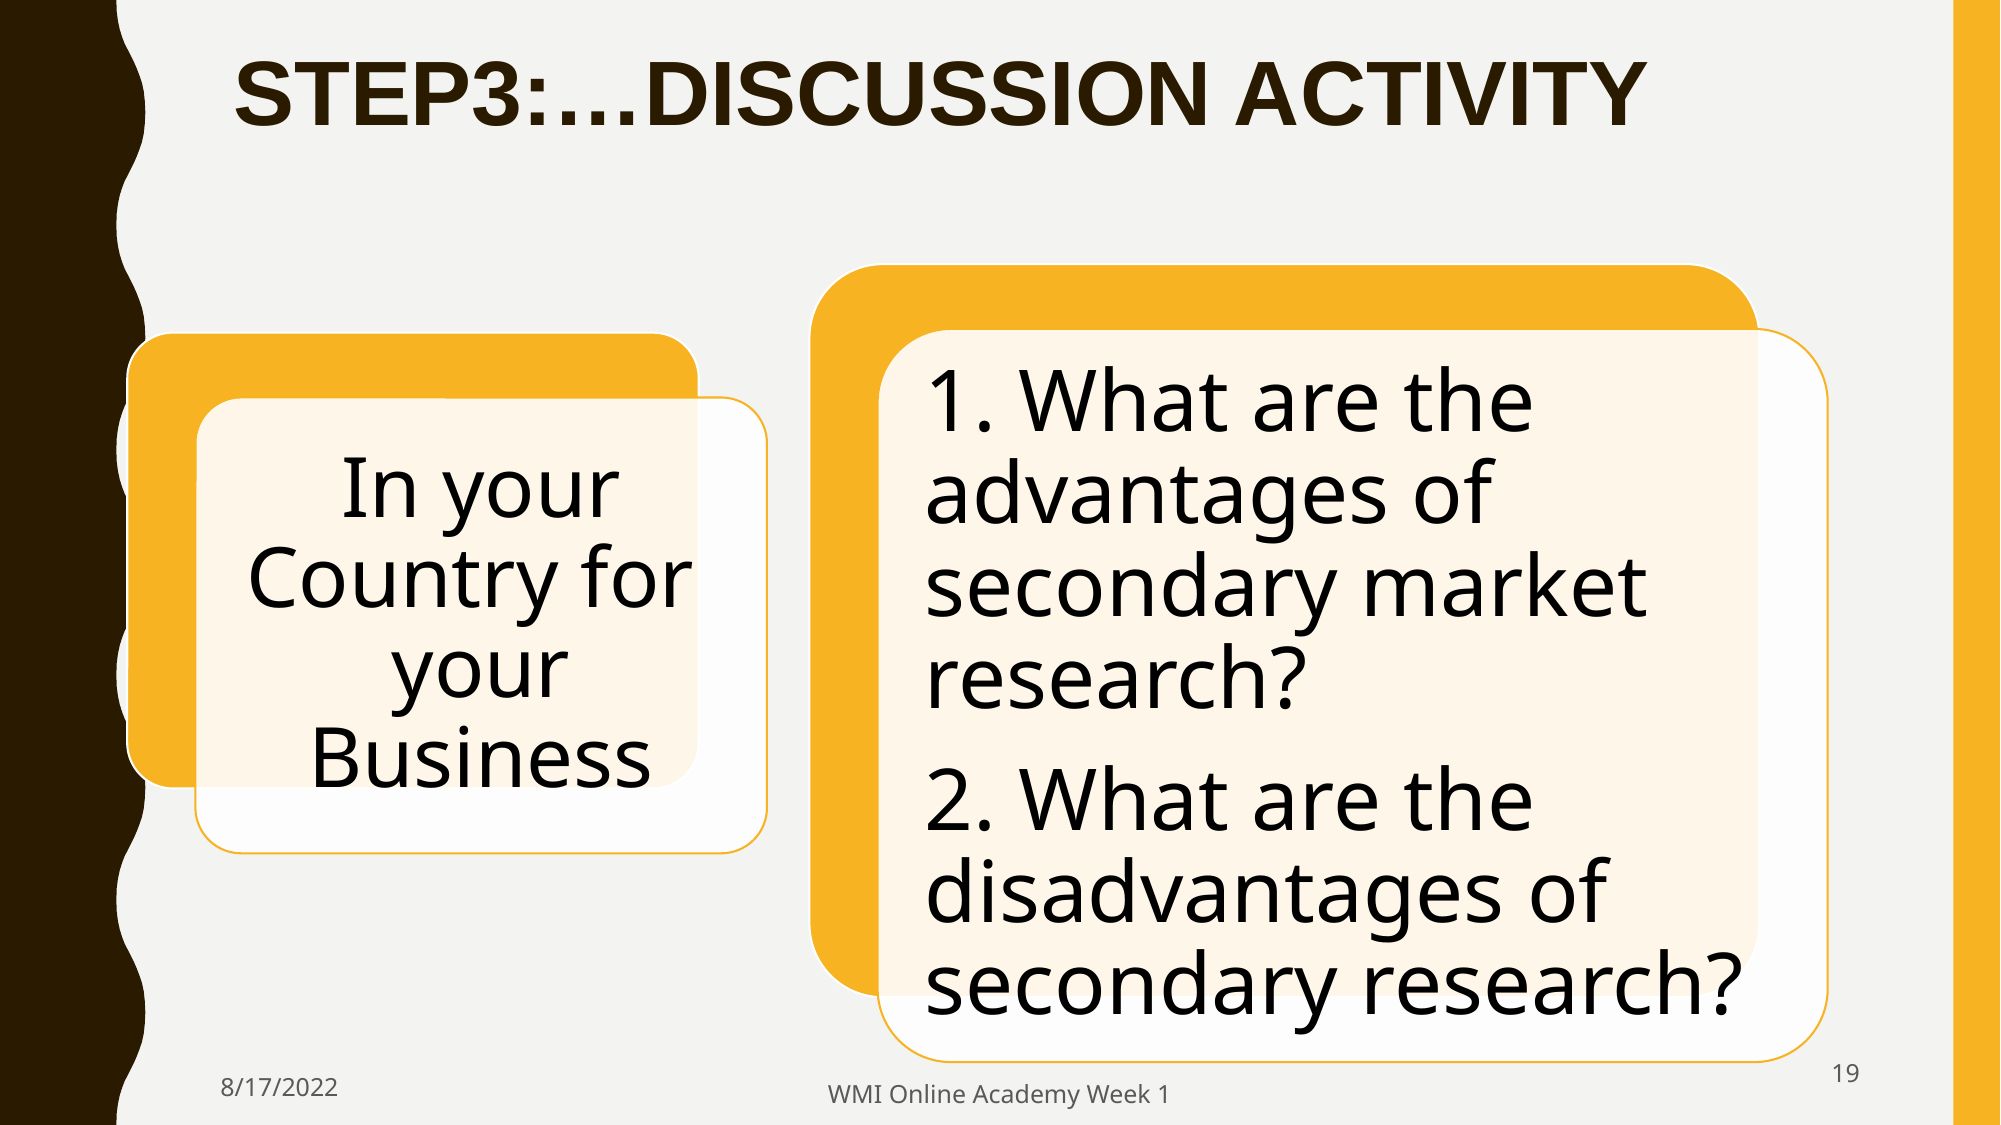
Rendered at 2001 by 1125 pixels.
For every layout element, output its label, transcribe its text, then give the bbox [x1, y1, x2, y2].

title STEP3:…DISCUSSION ACTIVITY [218, 38, 1889, 154]
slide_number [205, 1074, 588, 1116]
footer WMI Online Academy Week 1 [662, 1074, 1338, 1123]
slide_number ‹#› [1412, 1045, 1875, 1103]
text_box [126, 263, 1828, 1063]
